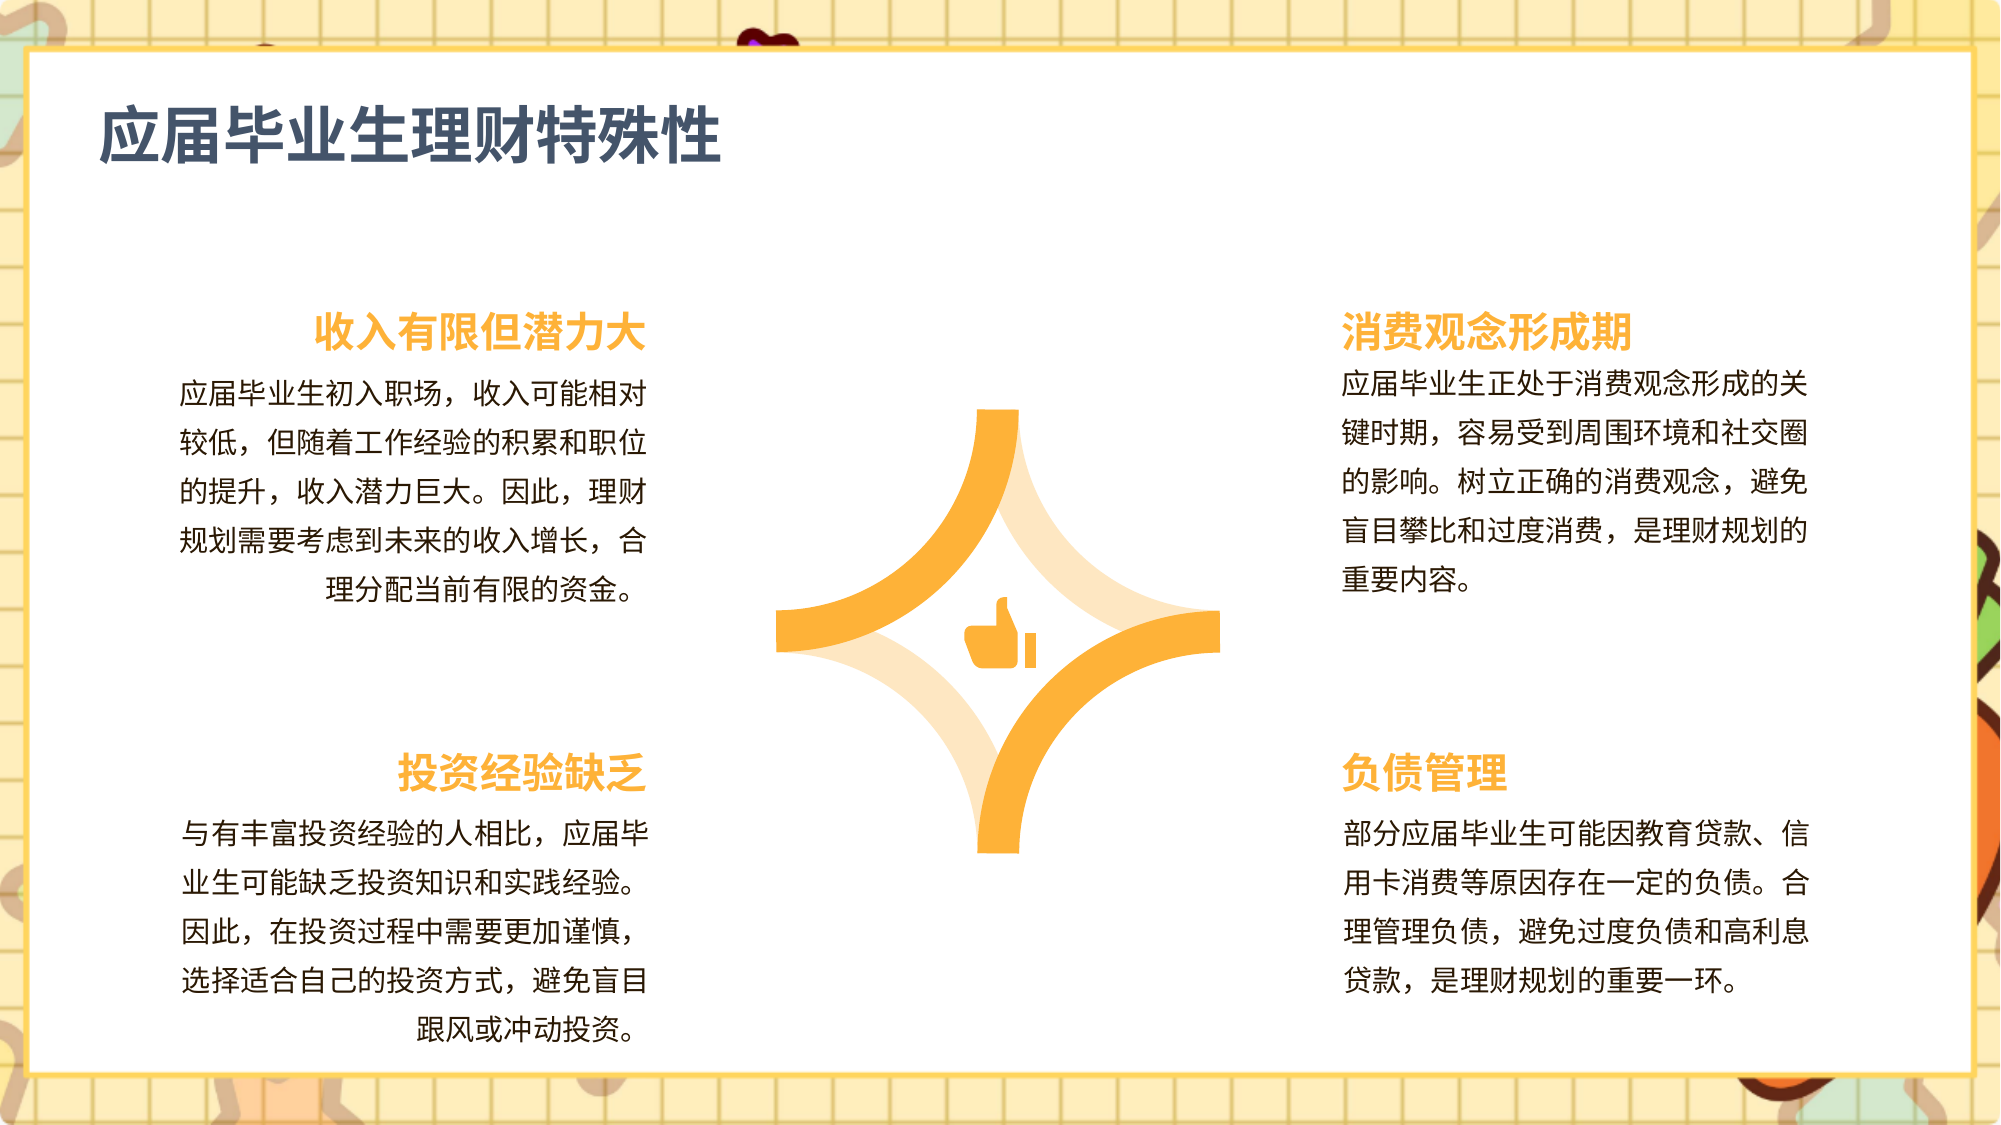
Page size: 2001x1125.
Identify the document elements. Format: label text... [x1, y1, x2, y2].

text_box 负债管理 [1446, 719, 1823, 795]
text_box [554, 187, 1442, 1076]
text_box 部分应届毕业生可能因教育贷款、信用卡消费等原因存在一定的负债。合理管理负债，避免过度负债和高利息贷款，是理财规划的重要一环。 [1446, 795, 1825, 1051]
text_box 收入有限但潜力大 [166, 277, 549, 356]
text_box 消费观念形成期 [1446, 277, 1823, 346]
text_box 投资经验缺乏 [166, 719, 549, 800]
text_box 与有丰富投资经验的人相比，应届毕业生可能缺乏投资知识和实践经验。因此，在投资过程中需要更加谨慎，选择适合自己的投资方式，避免盲目跟风或冲动投资。 [168, 795, 549, 1051]
text_box 应届毕业生正处于消费观念形成的关键时期，容易受到周围环境和社交圈的影响。树立正确的消费观念，避免盲目攀比和过度消费，是理财规划的重要内容。 [1446, 346, 1823, 601]
text_box 应届毕业生初入职场，收入可能相对较低，但随着工作经验的积累和职位的提升，收入潜力巨大。因此，理财规划需要考虑到未来的收入增长，合理分配当前有限的资金。 [166, 356, 549, 611]
text_box 应届毕业生理财特殊性 [78, 43, 1922, 194]
picture [0, 0, 2001, 1125]
